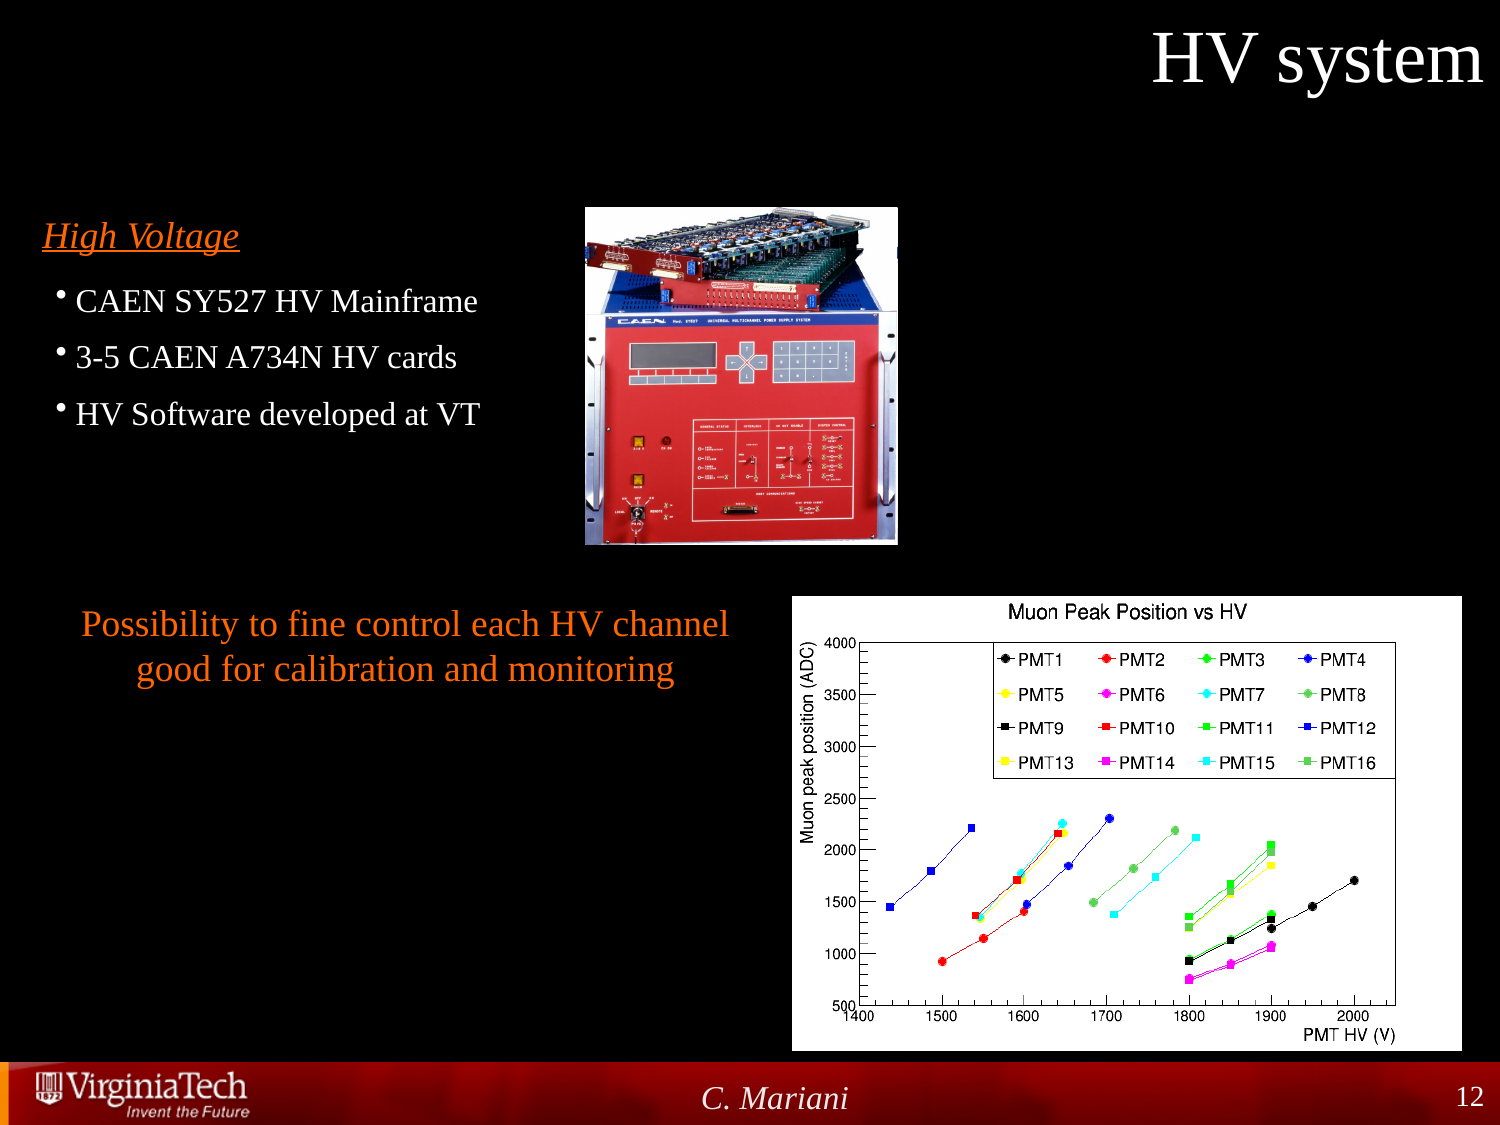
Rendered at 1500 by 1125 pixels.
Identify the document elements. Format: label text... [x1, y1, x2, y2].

picture [0, 1062, 1500, 1125]
text_box Possibility to fine control each HV channel good for calibration and monitoring [22, 591, 789, 697]
text_box CAEN SY527 HV Mainframe 3-5 CAEN A734N HV cards HV Software developed at VT [40, 271, 576, 440]
text_box High Voltage [27, 203, 428, 263]
title HV system [0, 0, 1500, 113]
picture [585, 206, 898, 545]
slide_number 12 [1400, 1065, 1500, 1125]
picture [791, 595, 1462, 1051]
footer C. Mariani [449, 1068, 1101, 1120]
